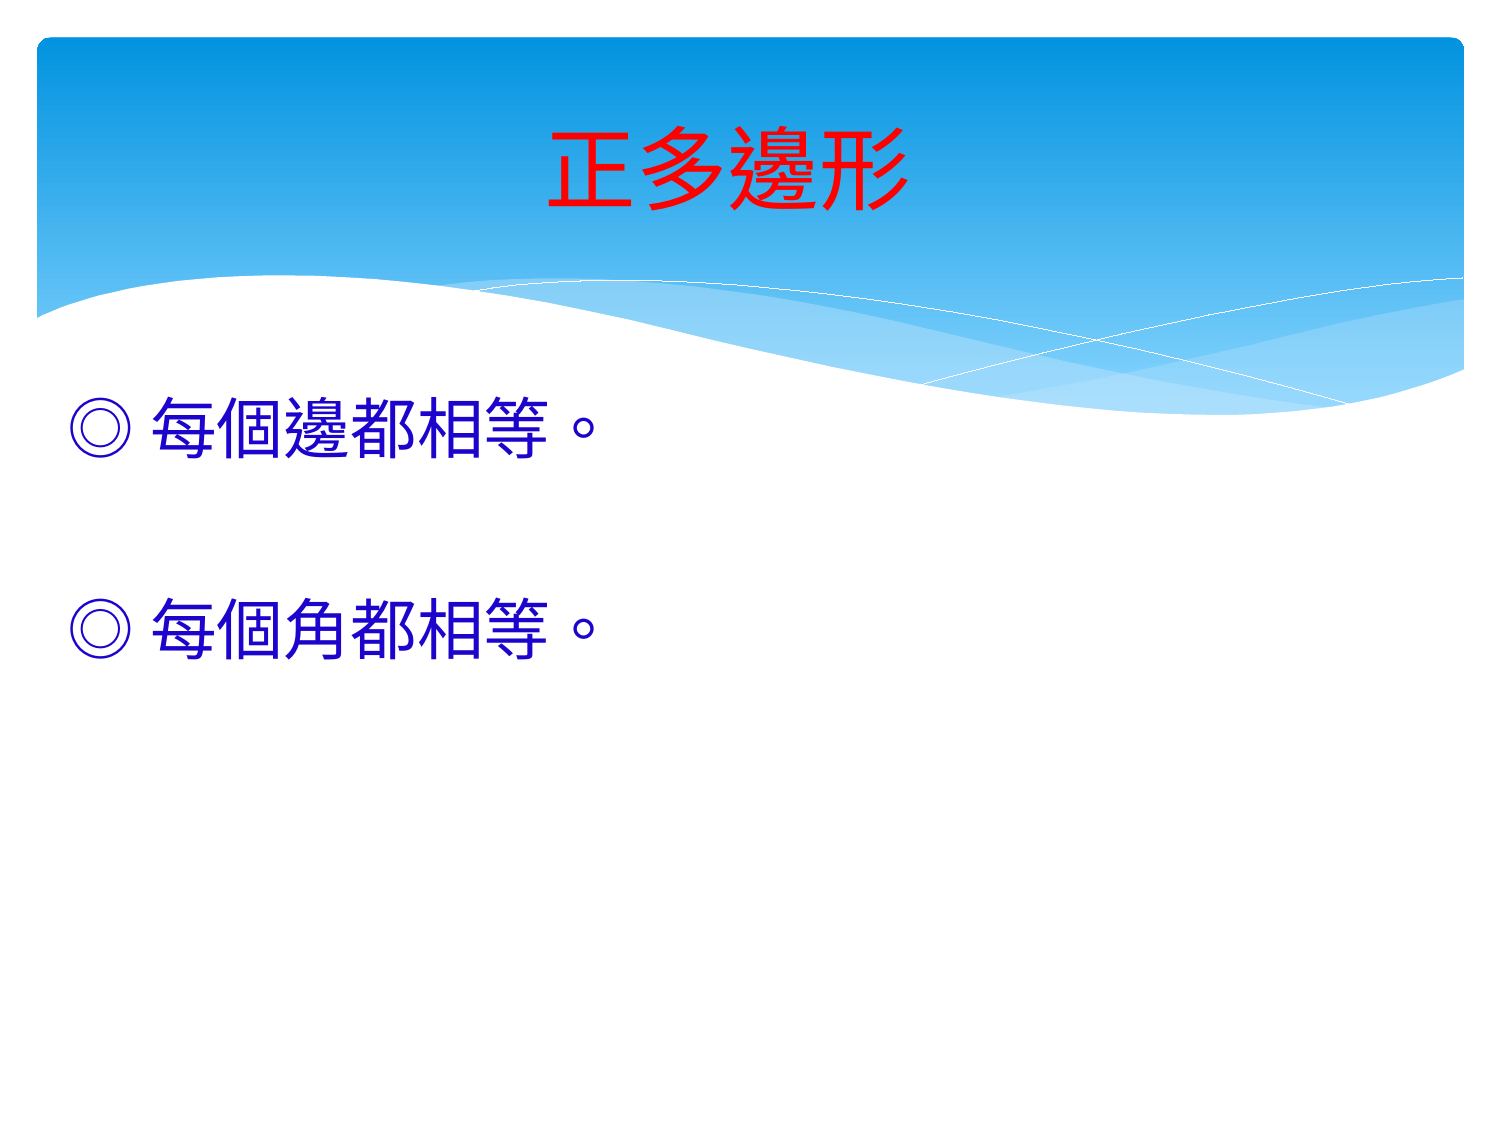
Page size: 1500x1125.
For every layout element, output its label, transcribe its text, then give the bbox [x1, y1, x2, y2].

title 正多邊形 [53, 79, 1404, 256]
text_box ◎每個邊都相等。 [29, 349, 656, 505]
text_box ◎每個角都相等。 [29, 550, 656, 706]
